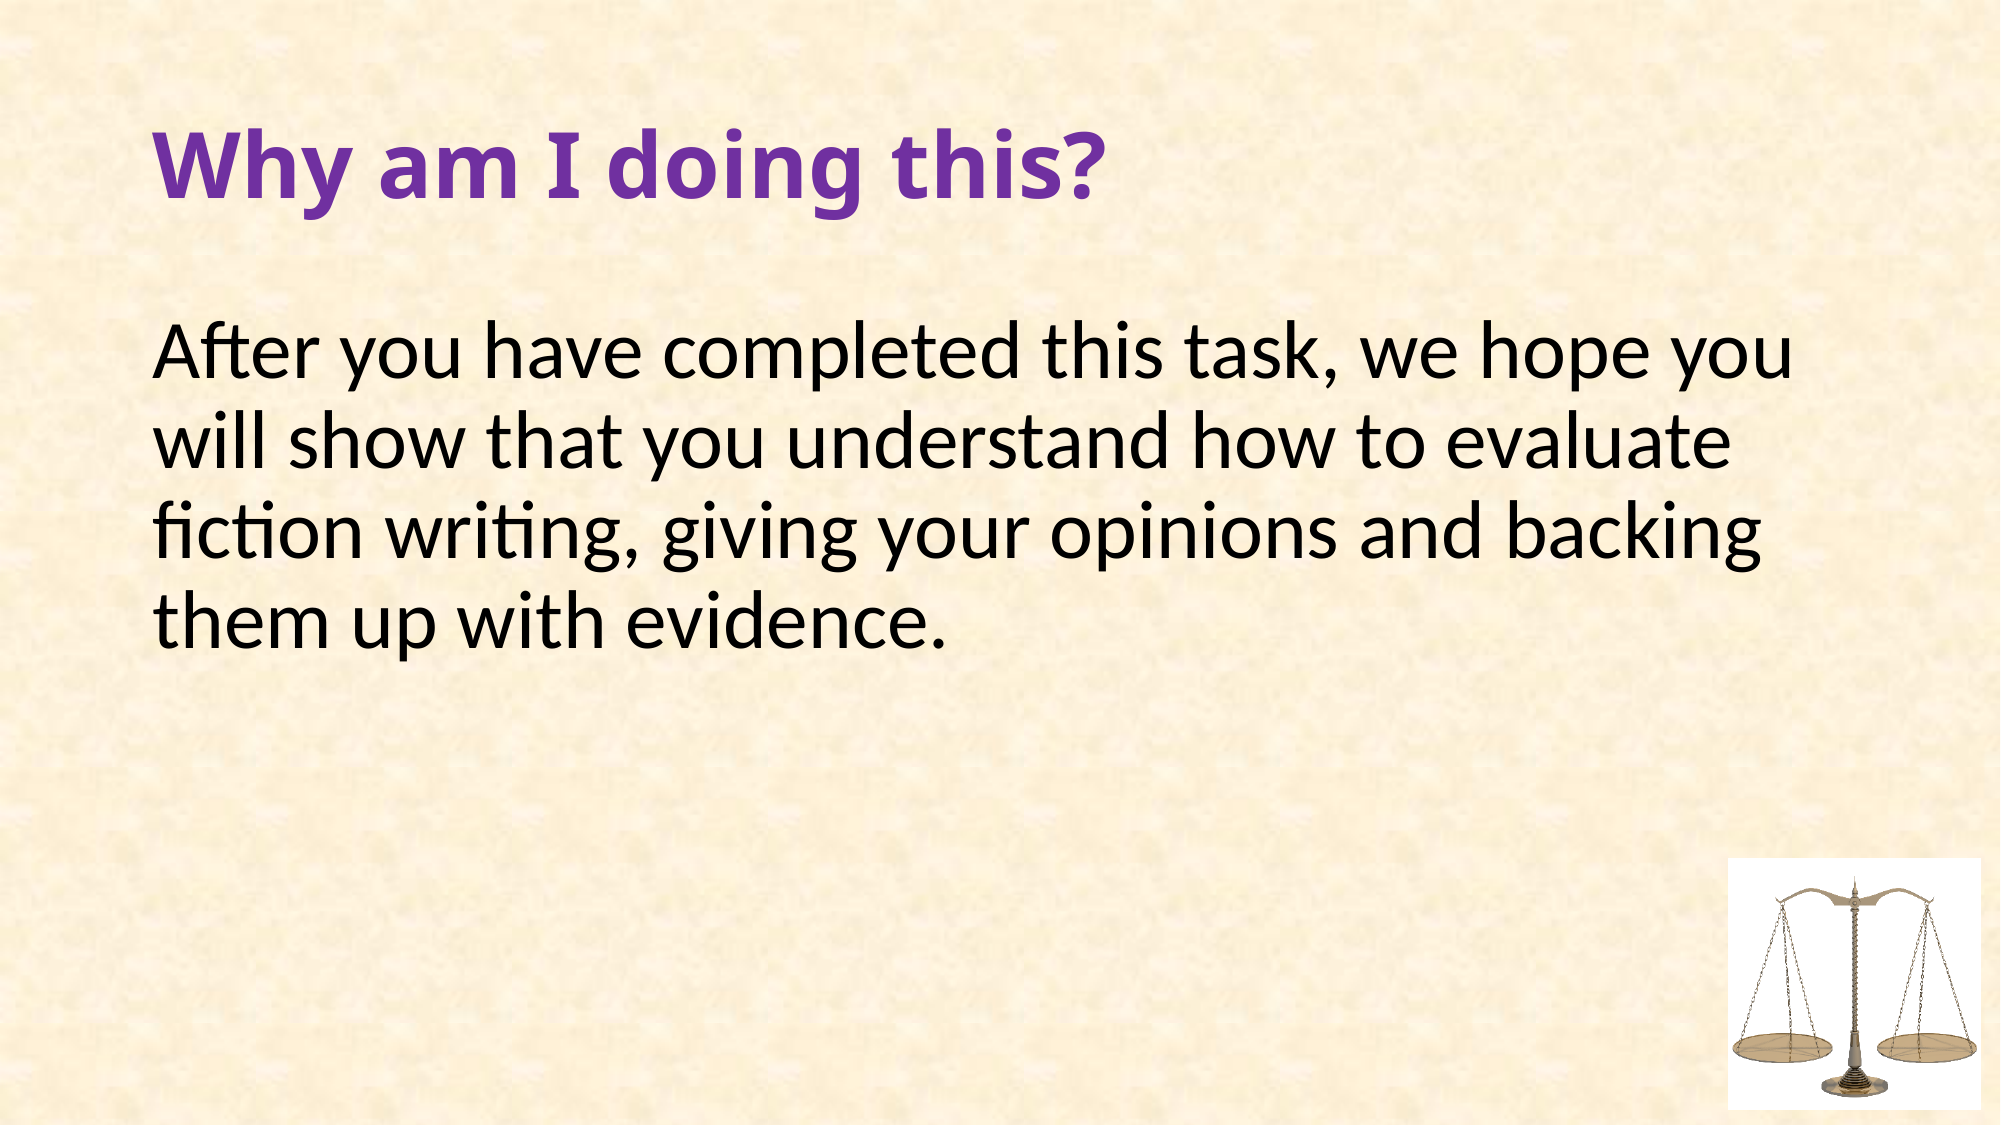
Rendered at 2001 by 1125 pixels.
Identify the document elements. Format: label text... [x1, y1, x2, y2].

list After you have completed this task, we hope you will show that you understand how to evaluate fiction writing, giving your opinions and backing them up with evidence. [137, 299, 1863, 1014]
title Why am I doing this? [137, 59, 1863, 278]
picture [0, 0, 2001, 1125]
